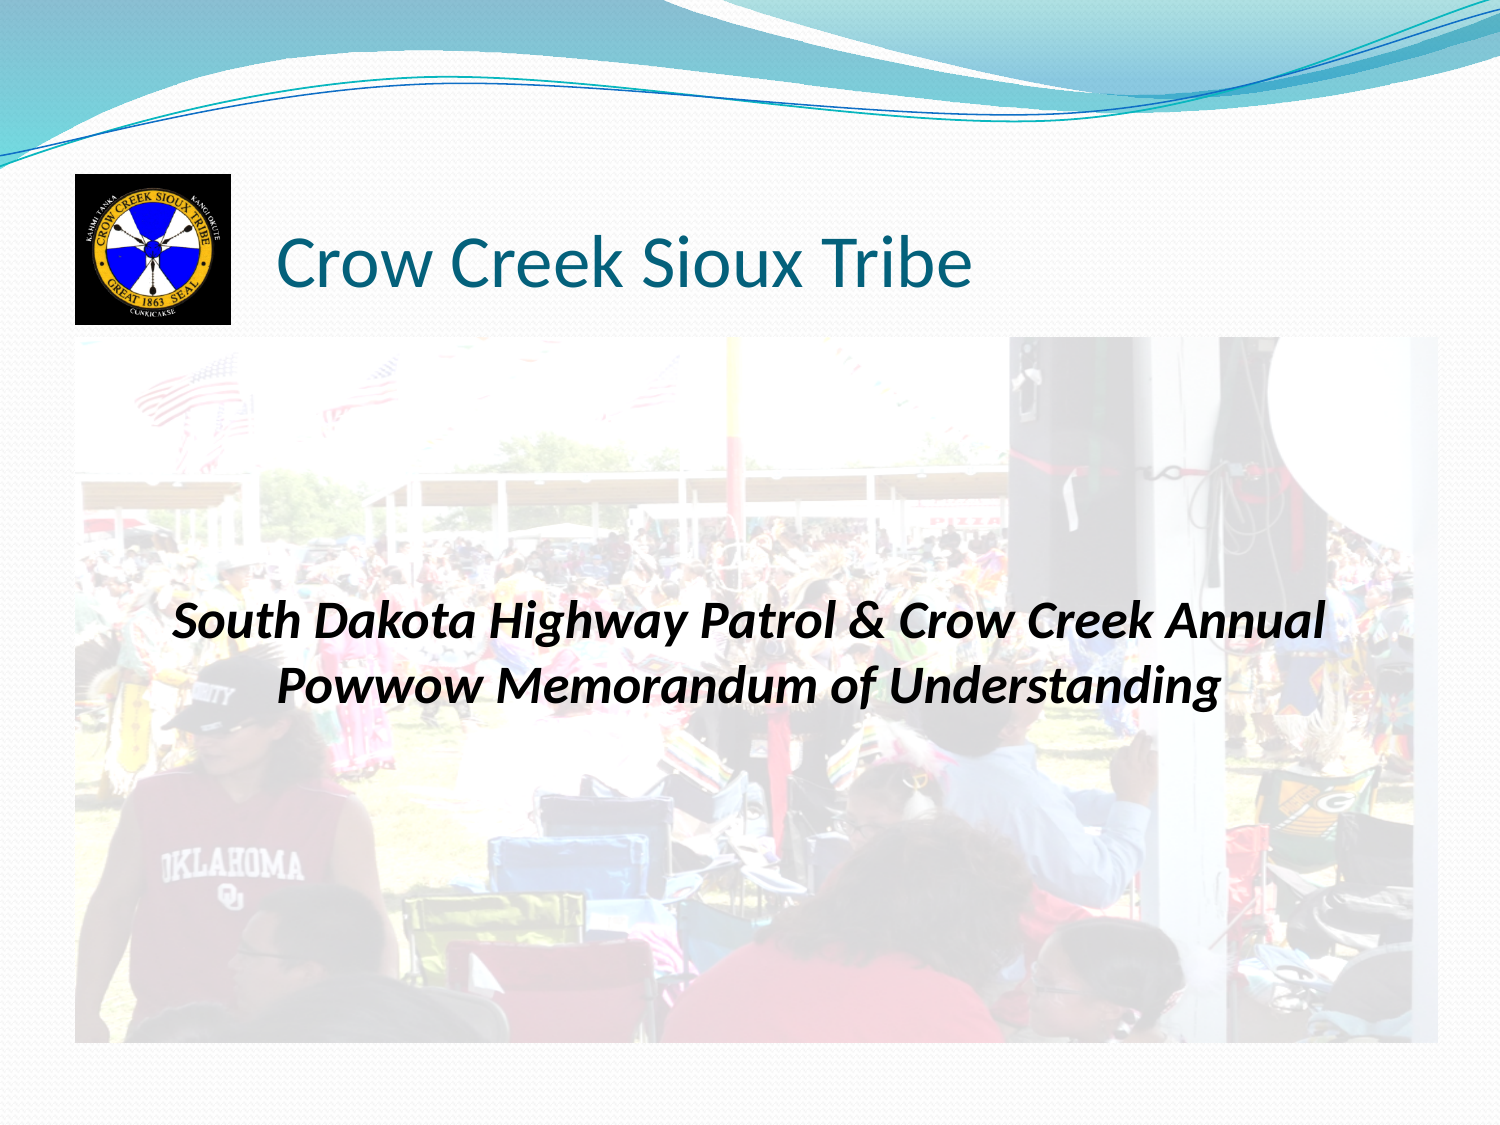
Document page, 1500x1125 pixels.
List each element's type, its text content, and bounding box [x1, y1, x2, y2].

picture [74, 337, 1438, 1043]
title Crow Creek Sioux Tribe [75, 115, 1425, 303]
picture [74, 174, 232, 326]
